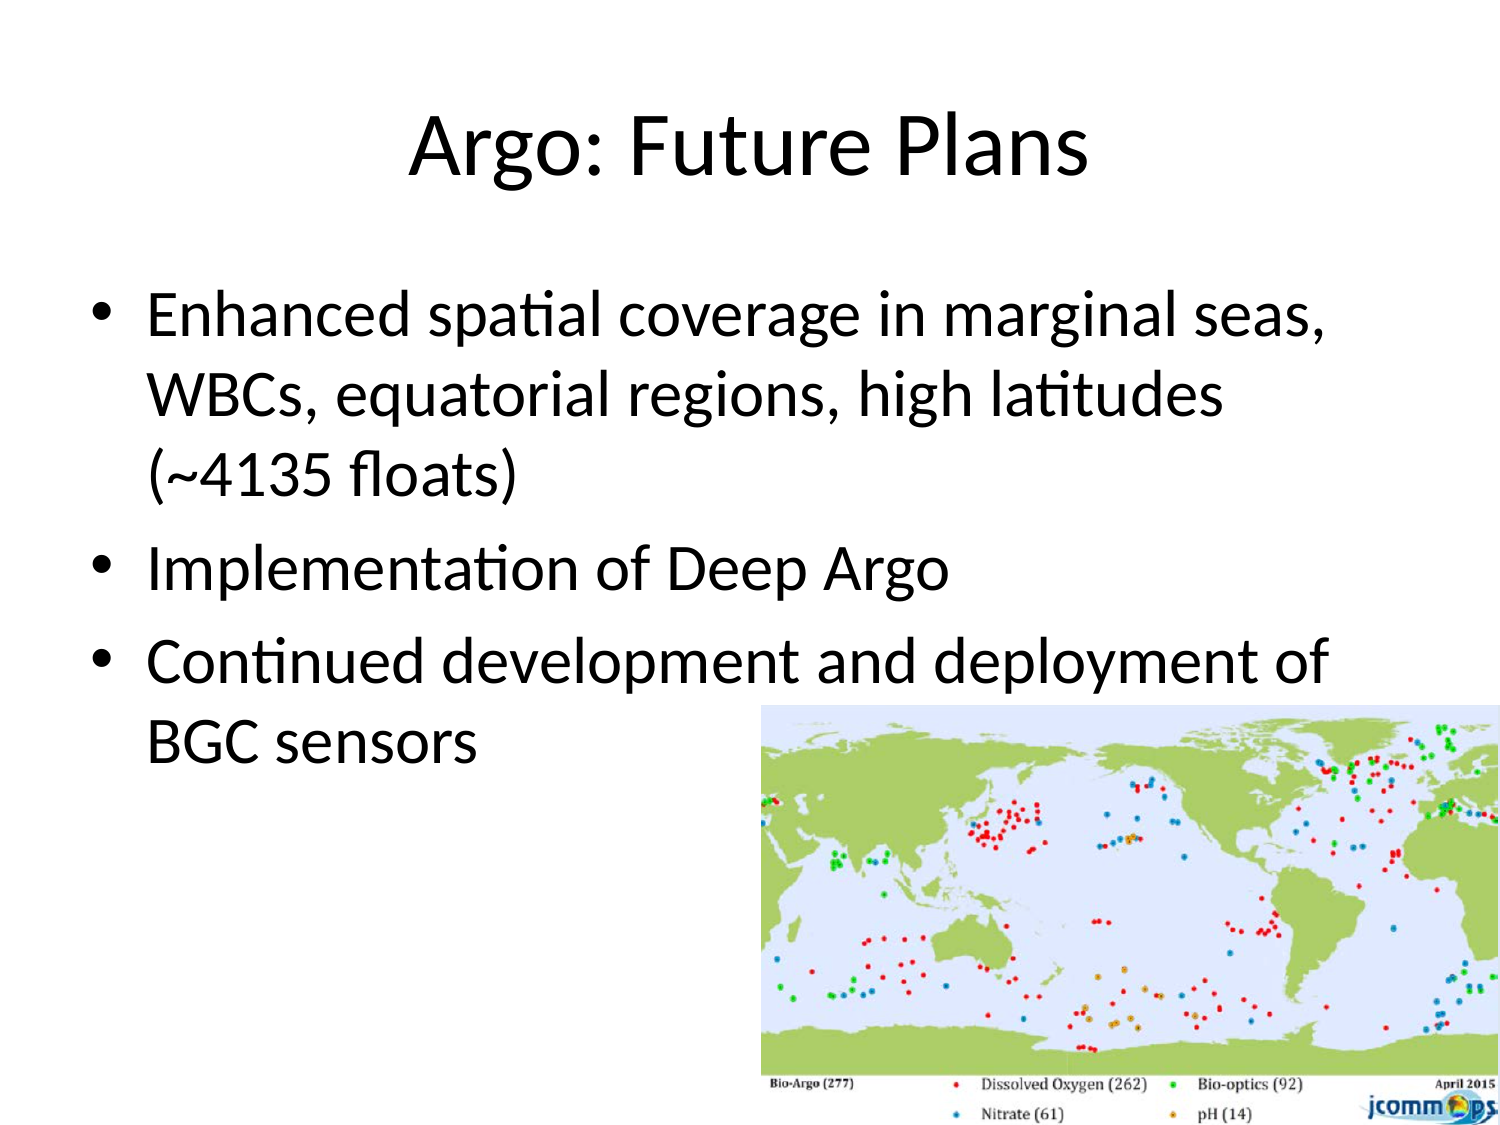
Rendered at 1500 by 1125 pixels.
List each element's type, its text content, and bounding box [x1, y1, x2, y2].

title Argo: Future Plans [75, 45, 1425, 233]
picture [760, 705, 1500, 1125]
list Enhanced spatial coverage in marginal seas, WBCs, equatorial regions, high latitudes (~4135 floats) Implementation of Deep Argo Continued development and deployment of BGC sensors [75, 262, 1425, 1005]
